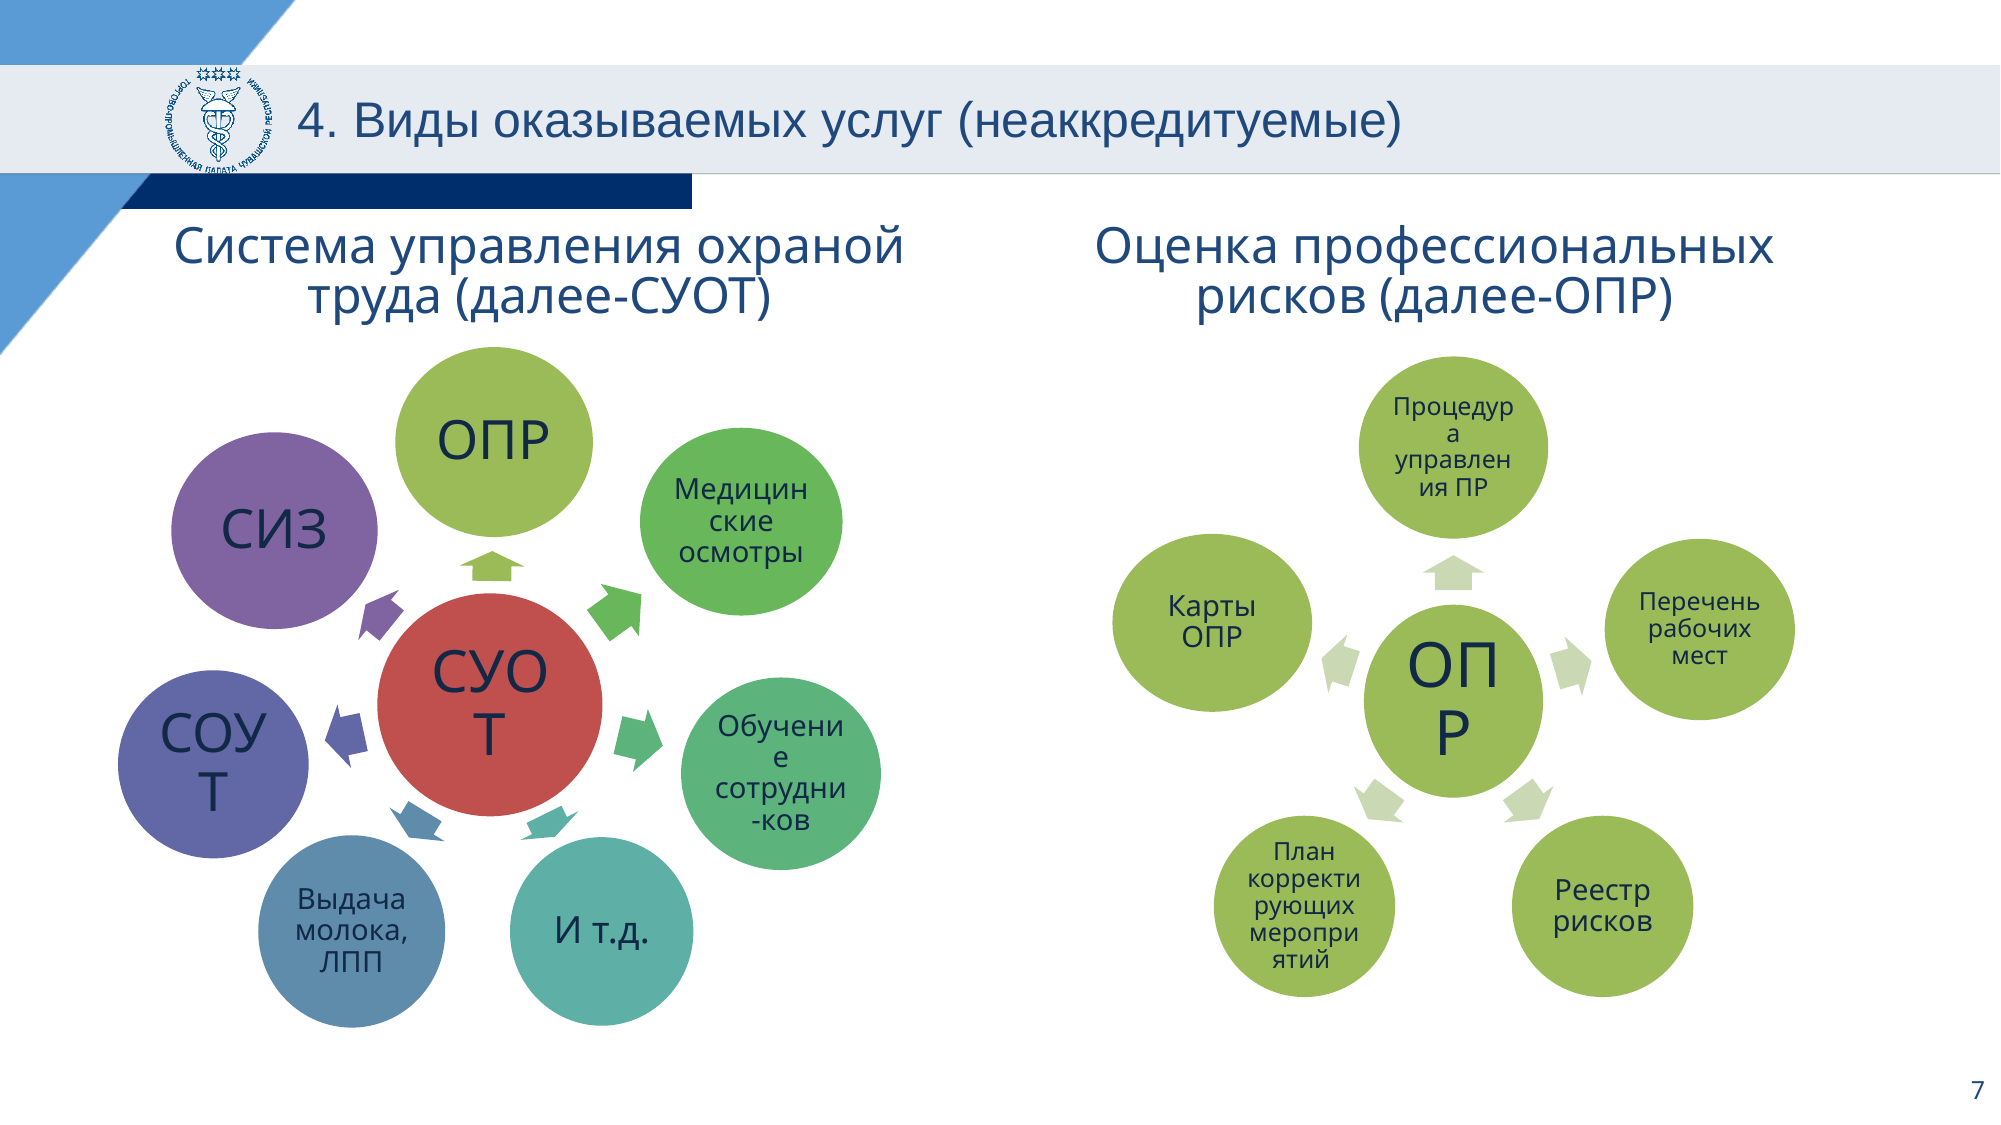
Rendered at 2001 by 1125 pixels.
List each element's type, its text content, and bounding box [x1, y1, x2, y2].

picture [0, 0, 2001, 355]
slide_number 7 [1738, 1058, 2000, 1125]
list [1086, 356, 1816, 998]
list Система управления охраной труда (далее-СУОТ) [152, 221, 927, 332]
title 4. Виды оказываемых услуг (неаккредитуемые) [282, 86, 1858, 173]
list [100, 356, 882, 1019]
list Оценка профессиональных рисков (далее-ОПР) [1070, 227, 1800, 332]
